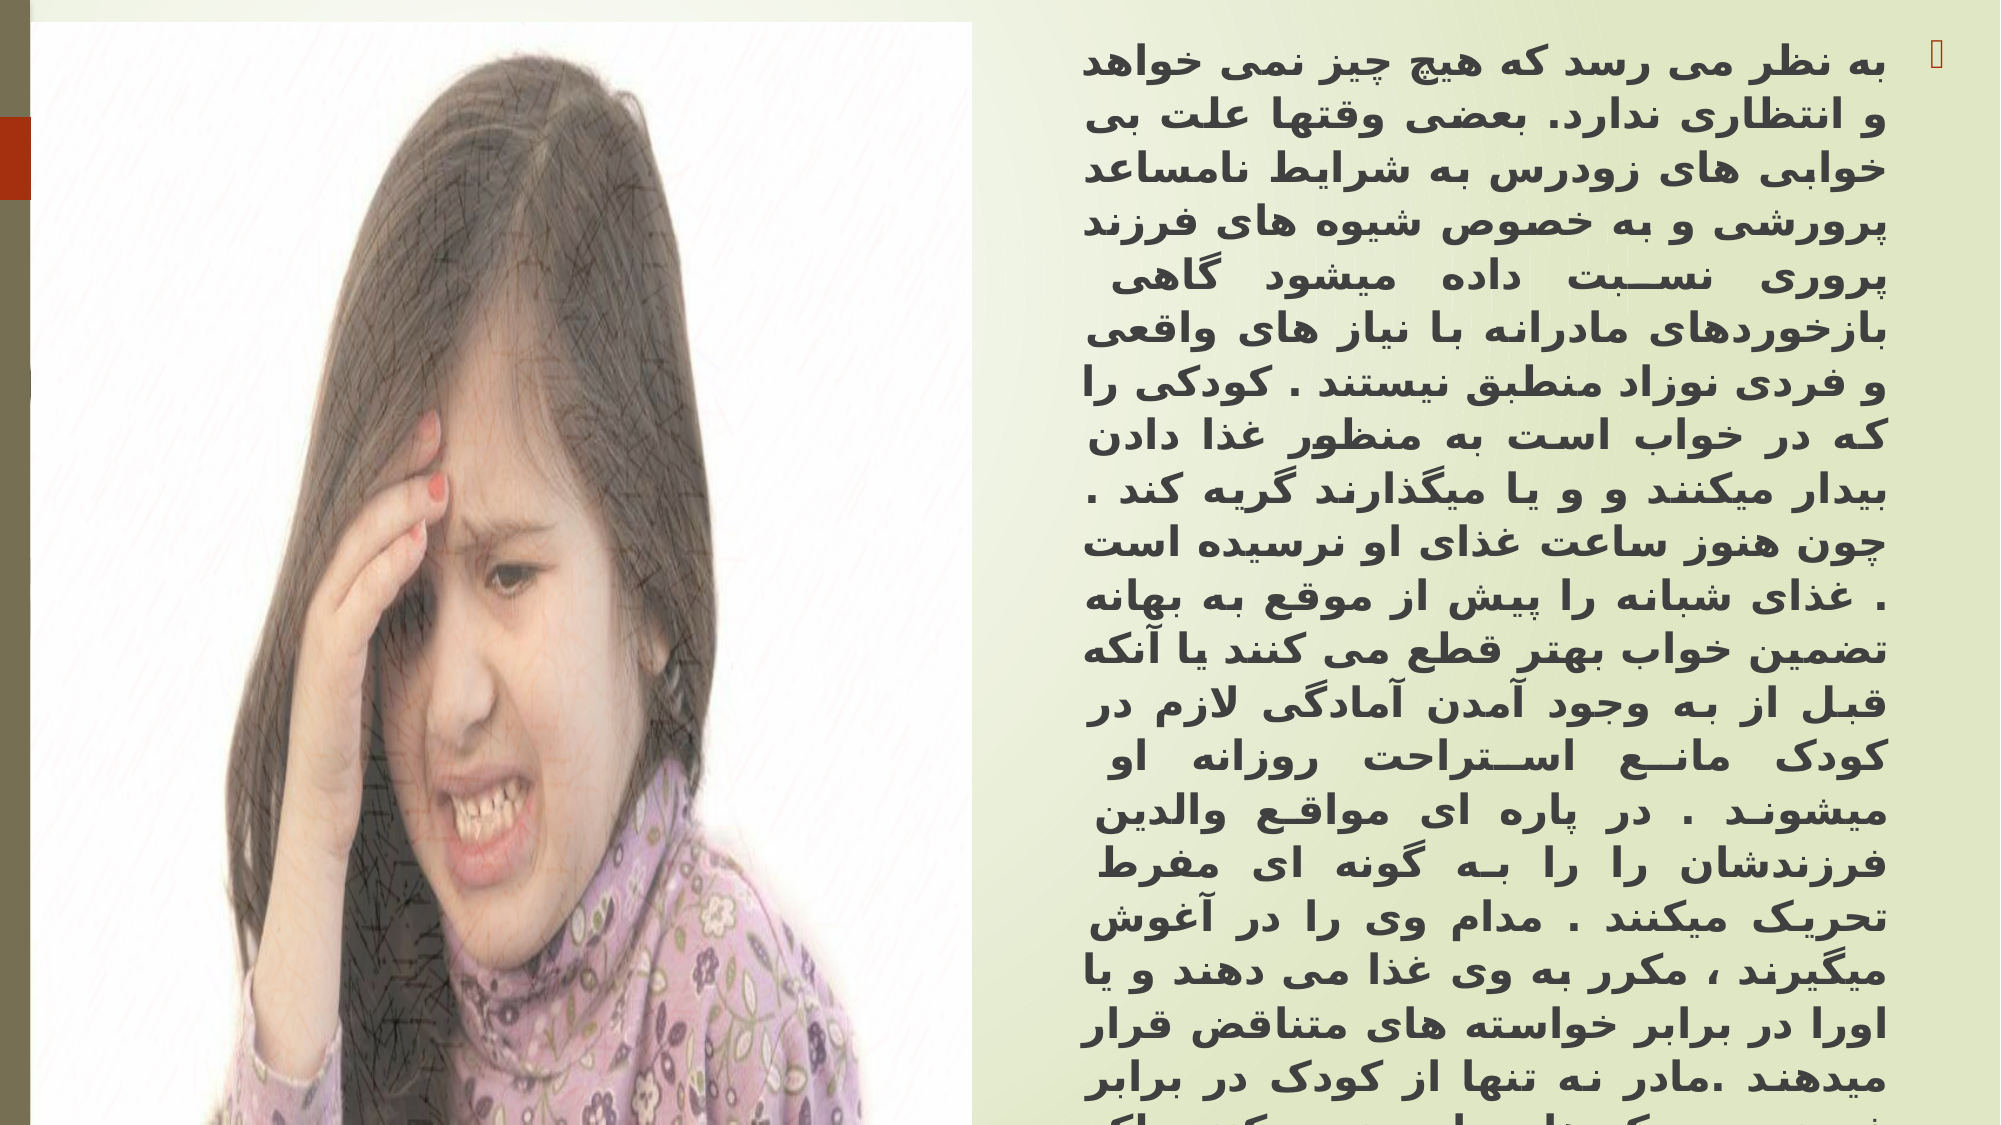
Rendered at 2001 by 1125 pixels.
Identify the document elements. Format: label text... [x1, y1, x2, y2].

picture [31, 22, 973, 1125]
list به نظر می رسد که هیچ چیز نمی خواهد و انتظاری ندارد. بعضی وقتها علت بی خوابی های زودرس به شرایط نامساعد پرورشی و به خصوص شیوه های فرزند پروری نسبت داده میشود گاهی بازخوردهای مادرانه با نیاز های واقعی و فردی نوزاد منطبق نیستند . کودکی را که در خواب است به منظور غذا دادن بیدار میکنند و و یا میگذارند گریه کند . چون هنوز ساعت غذای او نرسیده است . غذای شبانه را پیش از موقع به بهانه تضمین خواب بهتر قطع می کنند یا آنکه قبل از به وجود آمدن آمادگی لازم در کودک مانع استراحت روزانه او میشوند . در پاره ای مواقع والدین فرزندشان را را به گونه ای مفرط تحریک میکنند . مدام وی را در آغوش میگیرند ، مکرر به وی غذا می دهند و یا اورا در برابر خواسته های متناقض قرار میدهند .مادر نه تنها از کودک در برابر فزونی محرک ها حمایت نمی کنند بلکه به دلیل نگرانی نسبت به پیشرفت و کارآمدی او به تحریک دایم او پرداخته تا کودک را با تصویری که از یک کودک آرمانی دارند ، منطبق گردانند . در مورد بی خوابی ها در کودکان بزرگتر معمولا روان درمانی کوتاه مدت توصیه می شود و همین طور آموزش والدین در زمینه شیوه های فرزند پروری می توانند مفید فایده باشند. [1066, 22, 1961, 1092]
